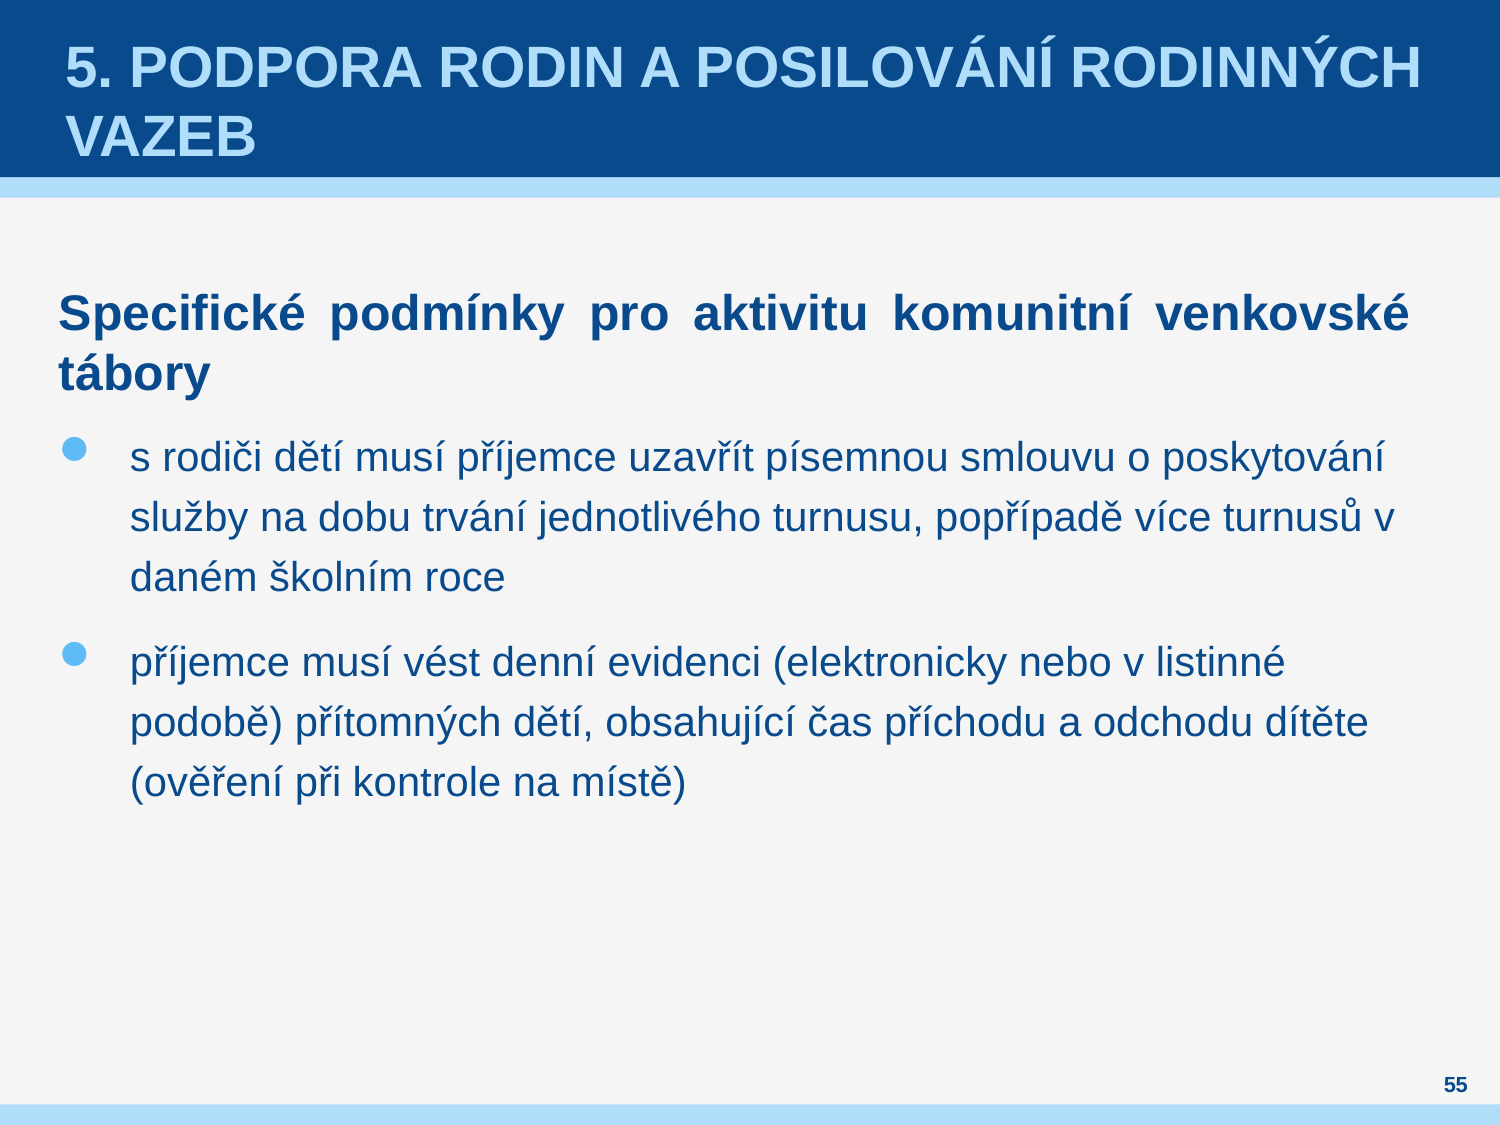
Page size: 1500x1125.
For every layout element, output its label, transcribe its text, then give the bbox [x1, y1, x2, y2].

list Specifické podmínky pro aktivitu komunitní venkovské tábory s rodiči dětí musí příjemce uzavřít písemnou smlouvu o poskytování služby na dobu trvání jednotlivého turnusu, popřípadě více turnusů v daném školním roce příjemce musí vést denní evidenci (elektronicky nebo v listinné podobě) přítomných dětí, obsahující čas příchodu a odchodu dítěte (ověření při kontrole na místě) [59, 208, 1412, 1048]
slide_number 55 [1417, 1068, 1495, 1099]
title 5. podpora rodin a posilování rodinných vazeb [59, 0, 1441, 178]
